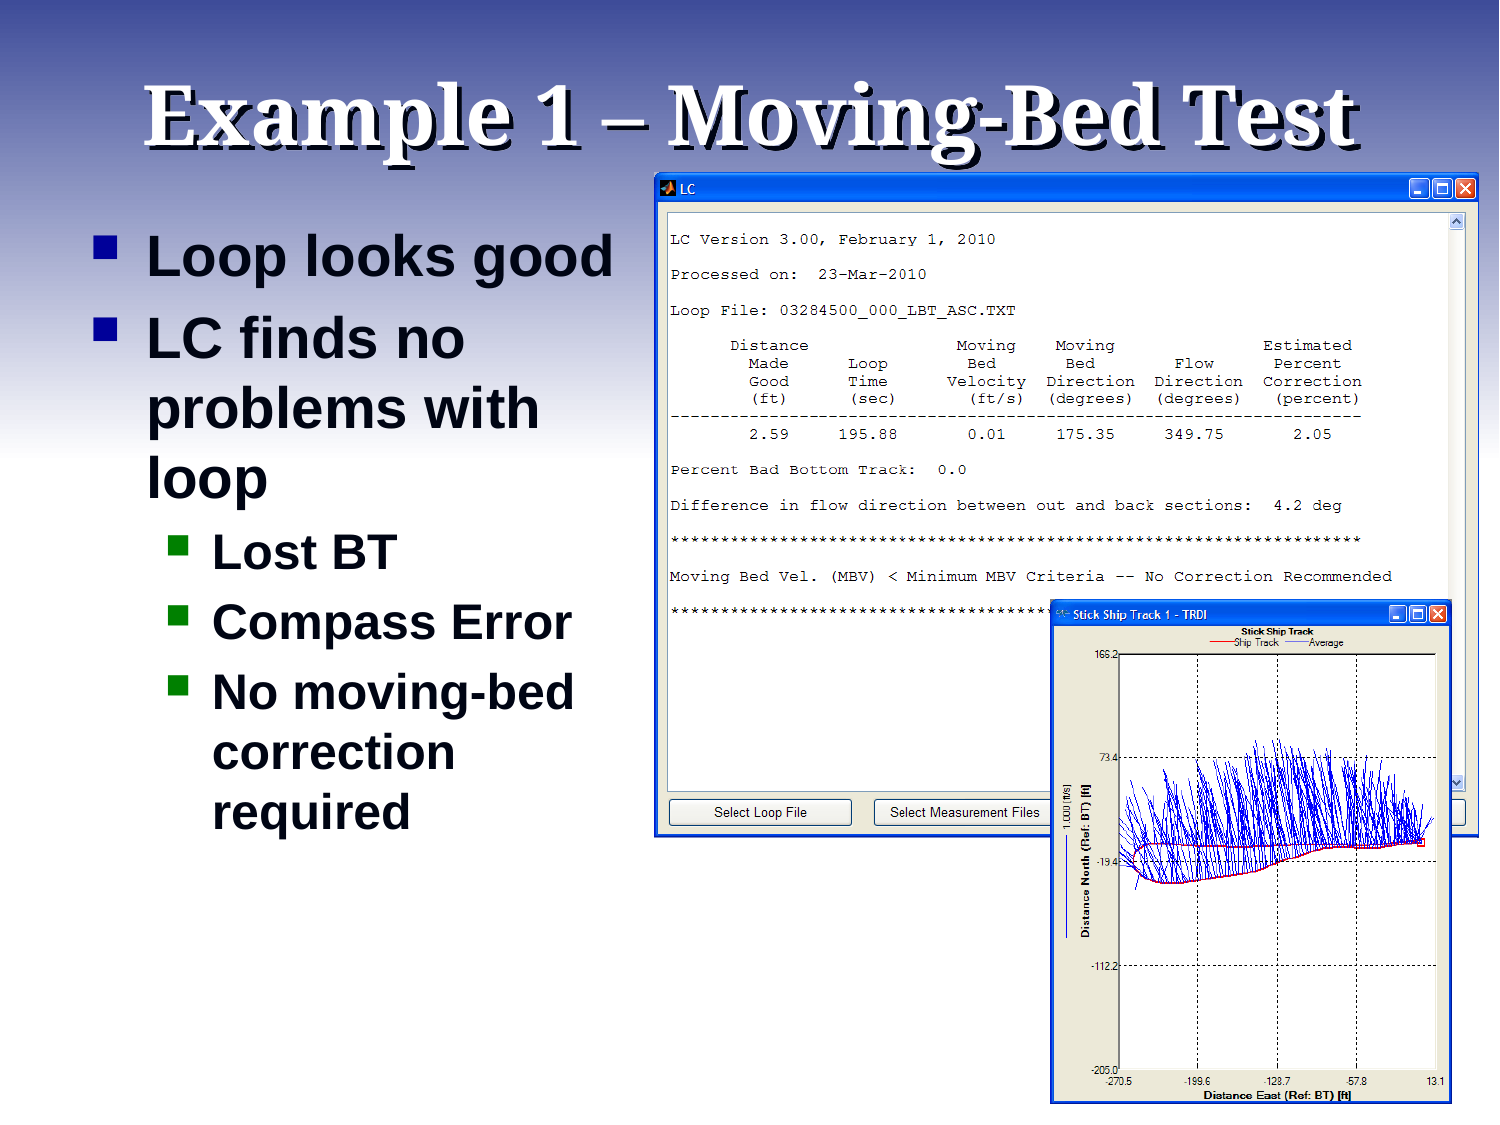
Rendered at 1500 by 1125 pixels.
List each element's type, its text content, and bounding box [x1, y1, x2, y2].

list Loop looks good LC finds no problems with loop Lost BT Compass Error No moving-bed correction required [74, 210, 651, 1056]
title Example 1 – Moving-Bed Test [74, 62, 1426, 163]
picture [654, 172, 1479, 1107]
